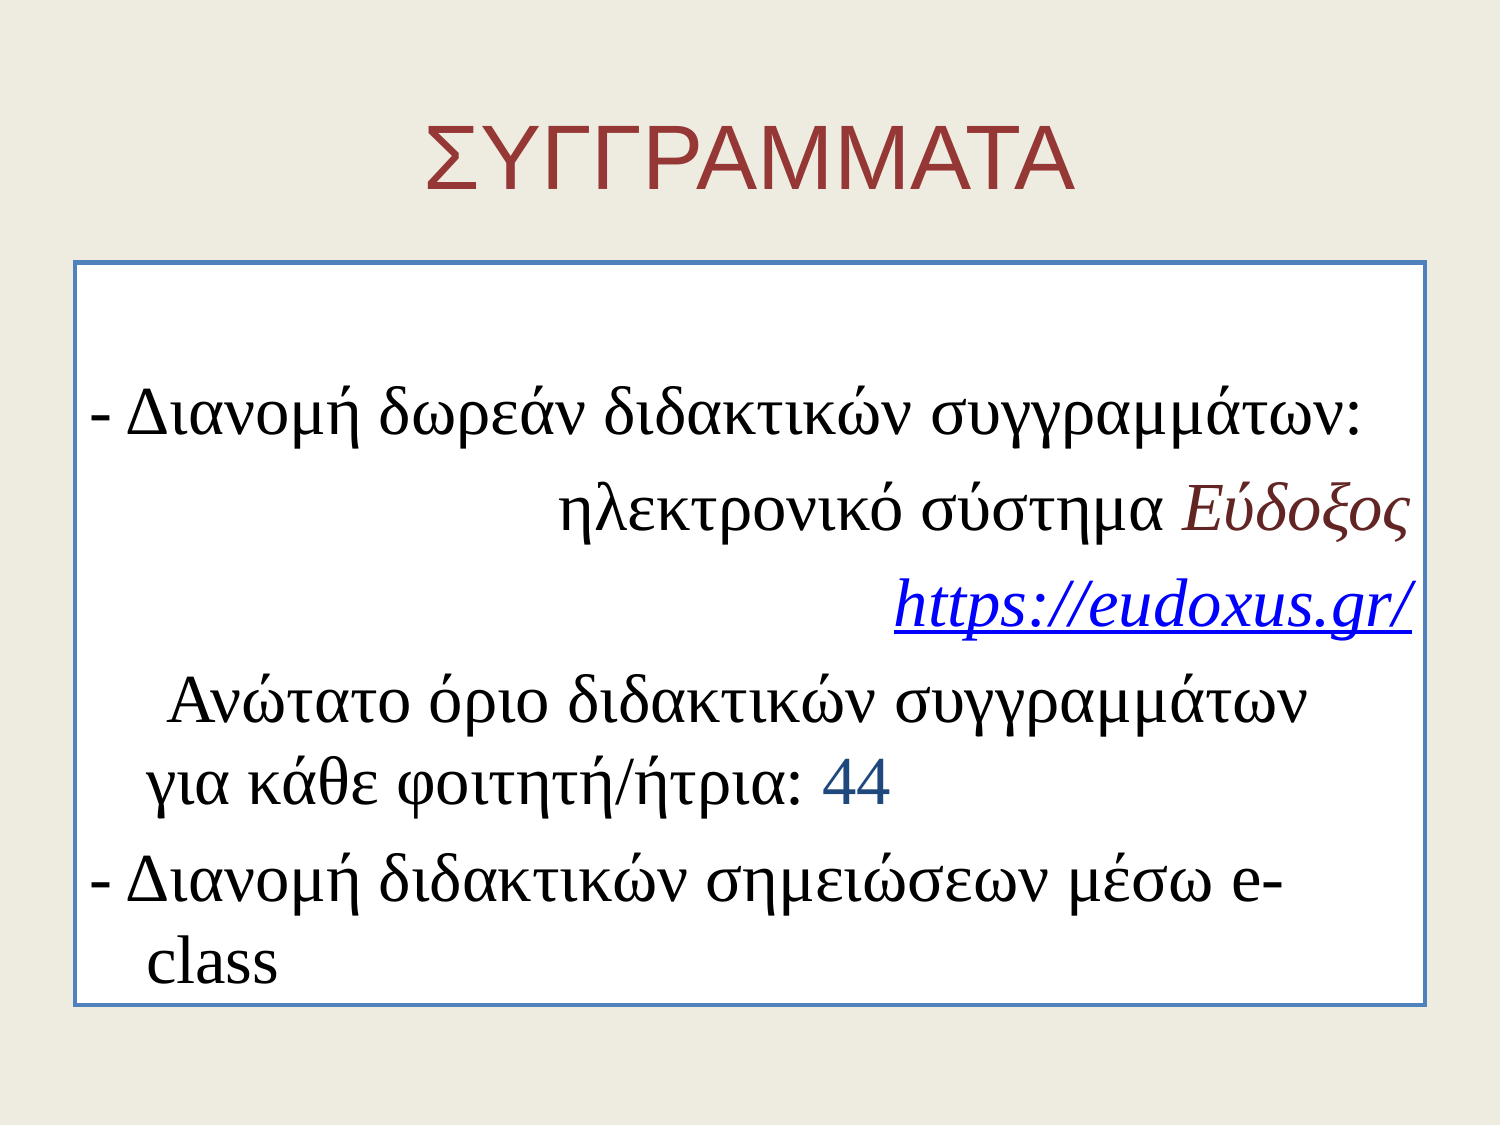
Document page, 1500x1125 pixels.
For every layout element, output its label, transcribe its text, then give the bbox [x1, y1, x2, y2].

list - Διανομή δωρεάν διδακτικών συγγραμμάτων: ηλεκτρονικό σύστημα Εύδοξος https://eudoxus.gr/ Ανώτατο όριο διδακτικών συγγραμμάτων για κάθε φοιτητή/ήτρια: 44 - Διανομή διδακτικών σημειώσεων μέσω e-class [75, 262, 1425, 1005]
title ΣΥΓΓΡΑΜΜΑΤΑ [75, 74, 1425, 233]
